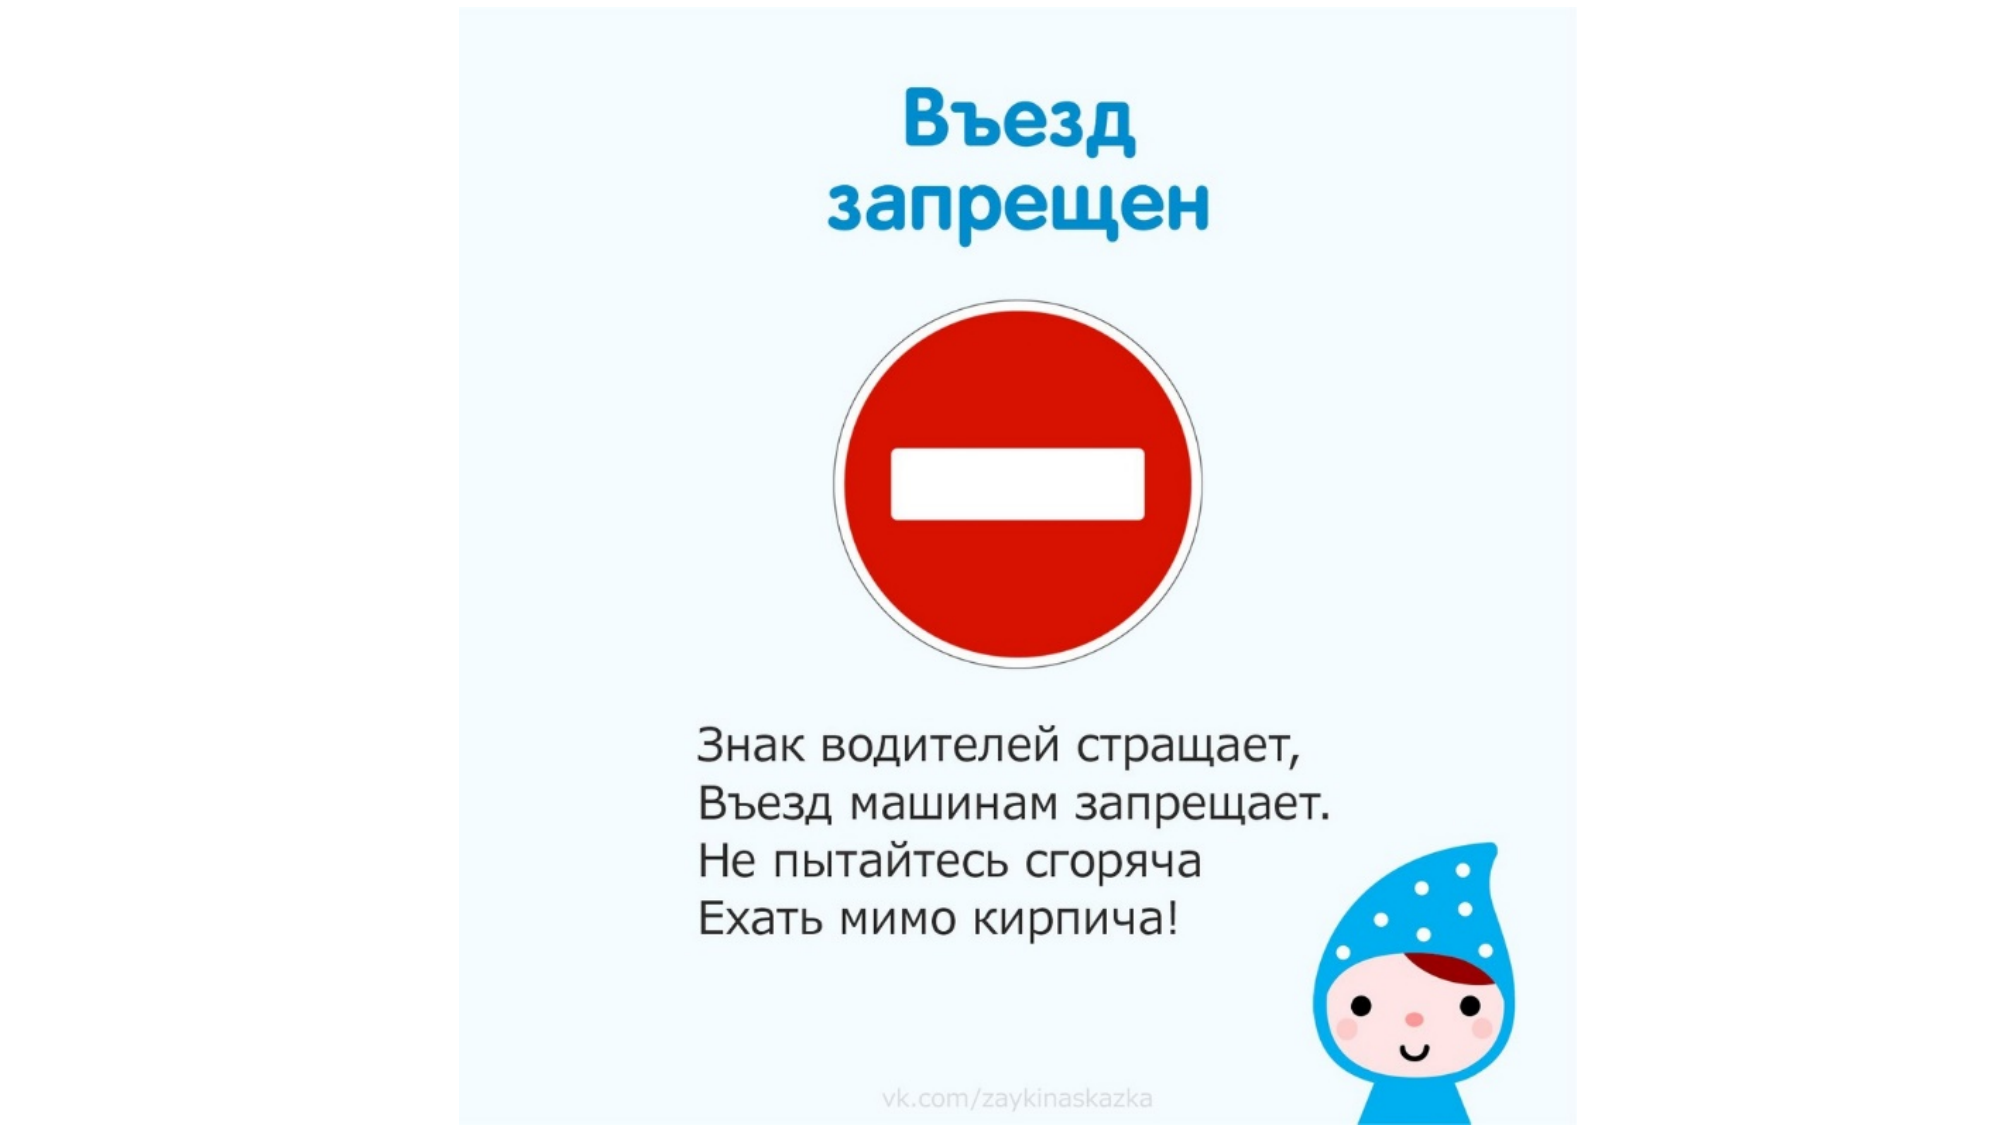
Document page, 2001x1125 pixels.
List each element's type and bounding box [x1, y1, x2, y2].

picture [1414, 881, 1430, 896]
picture [1373, 912, 1389, 927]
picture [1455, 862, 1471, 879]
picture [1326, 951, 1506, 1079]
picture [1457, 901, 1473, 917]
picture [1478, 943, 1494, 959]
picture [1416, 927, 1432, 943]
picture [459, 7, 1577, 1125]
picture [1336, 944, 1351, 961]
